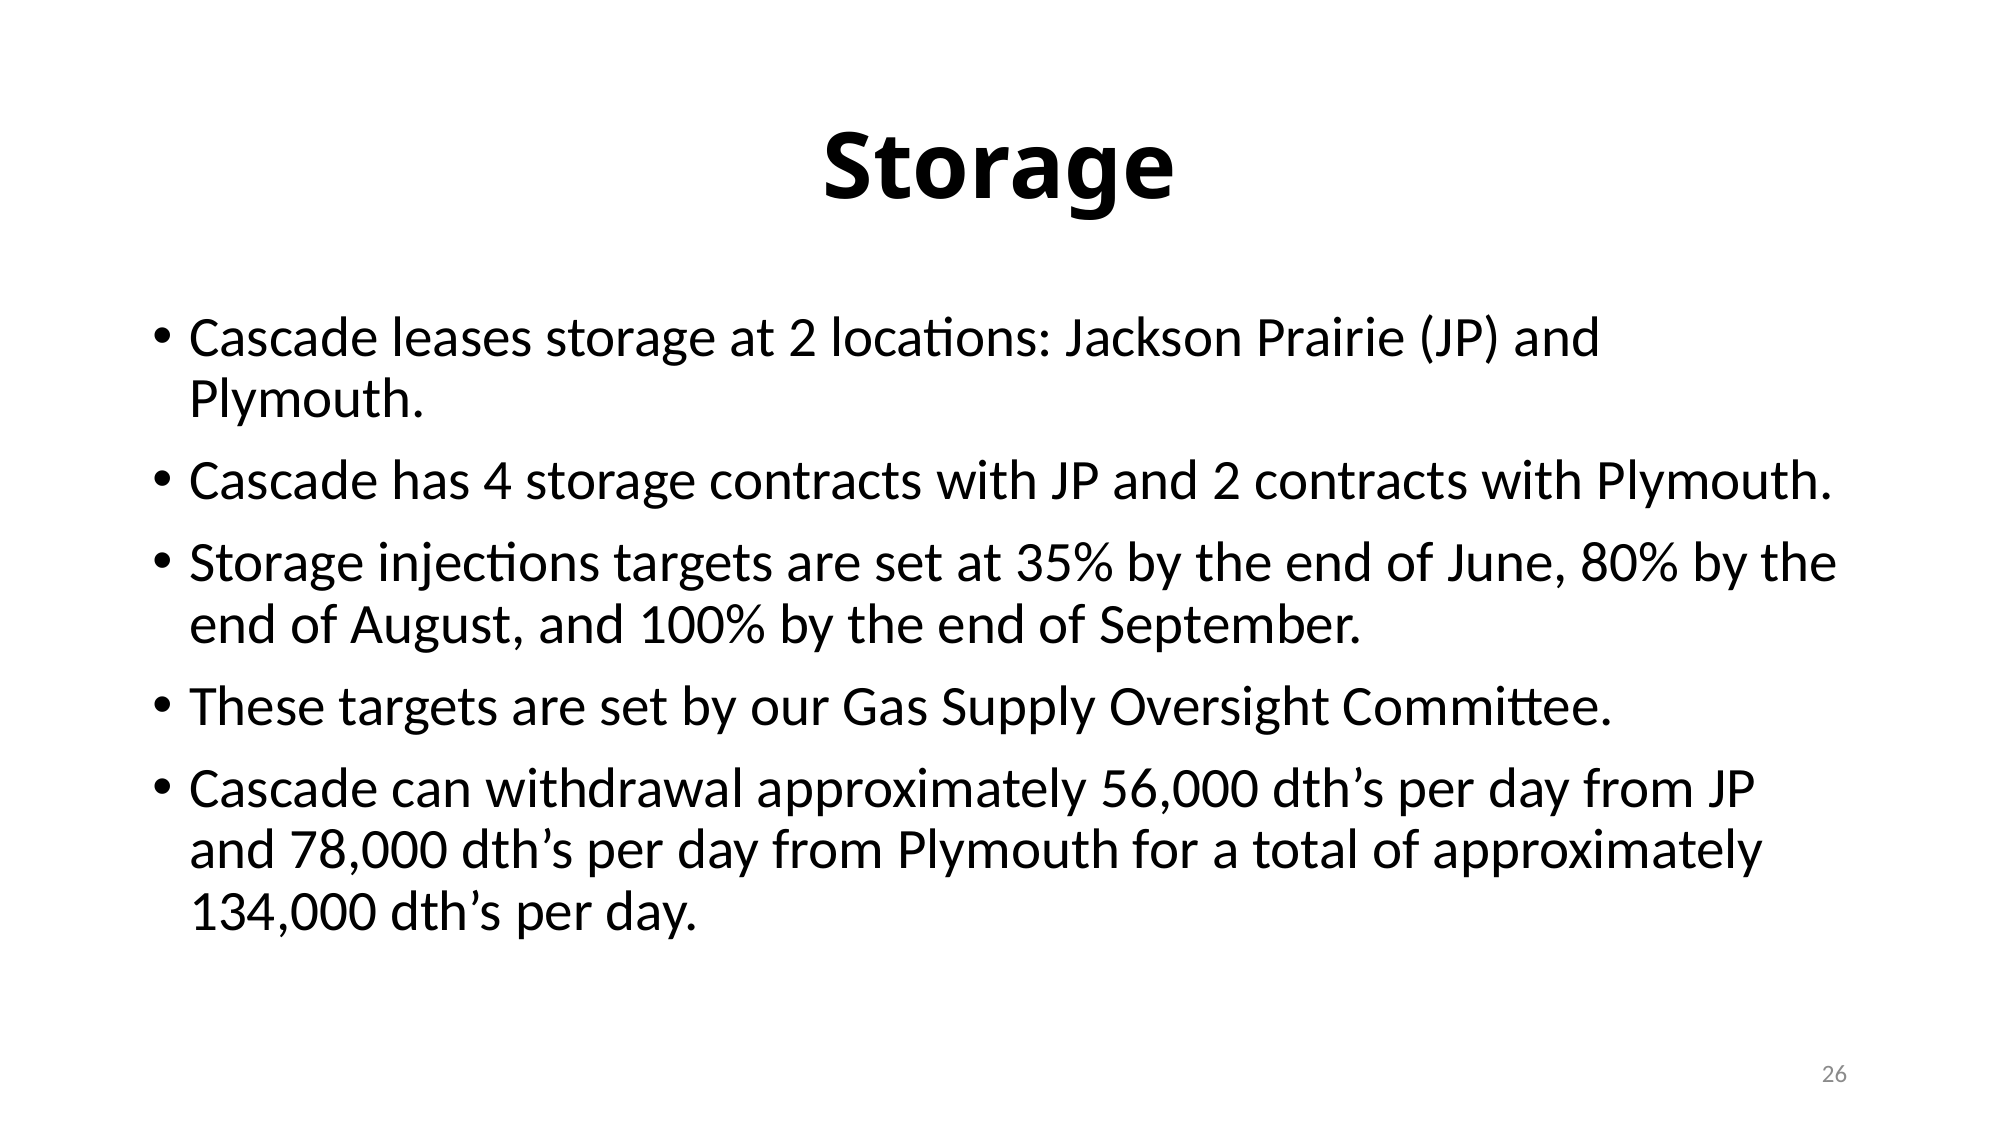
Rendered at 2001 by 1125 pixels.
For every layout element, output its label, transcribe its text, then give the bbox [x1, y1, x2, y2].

title Storage [137, 59, 1863, 278]
slide_number 26 [1412, 1042, 1863, 1103]
list Cascade leases storage at 2 locations: Jackson Prairie (JP) and Plymouth. Cascade has 4 storage contracts with JP and 2 contracts with Plymouth. Storage injections targets are set at 35% by the end of June, 80% by the end of August, and 100% by the end of September. These targets are set by our Gas Supply Oversight Committee. Cascade can withdrawal approximately 56,000 dth’s per day from JP and 78,000 dth’s per day from Plymouth for a total of approximately 134,000 dth’s per day. [137, 299, 1863, 1014]
